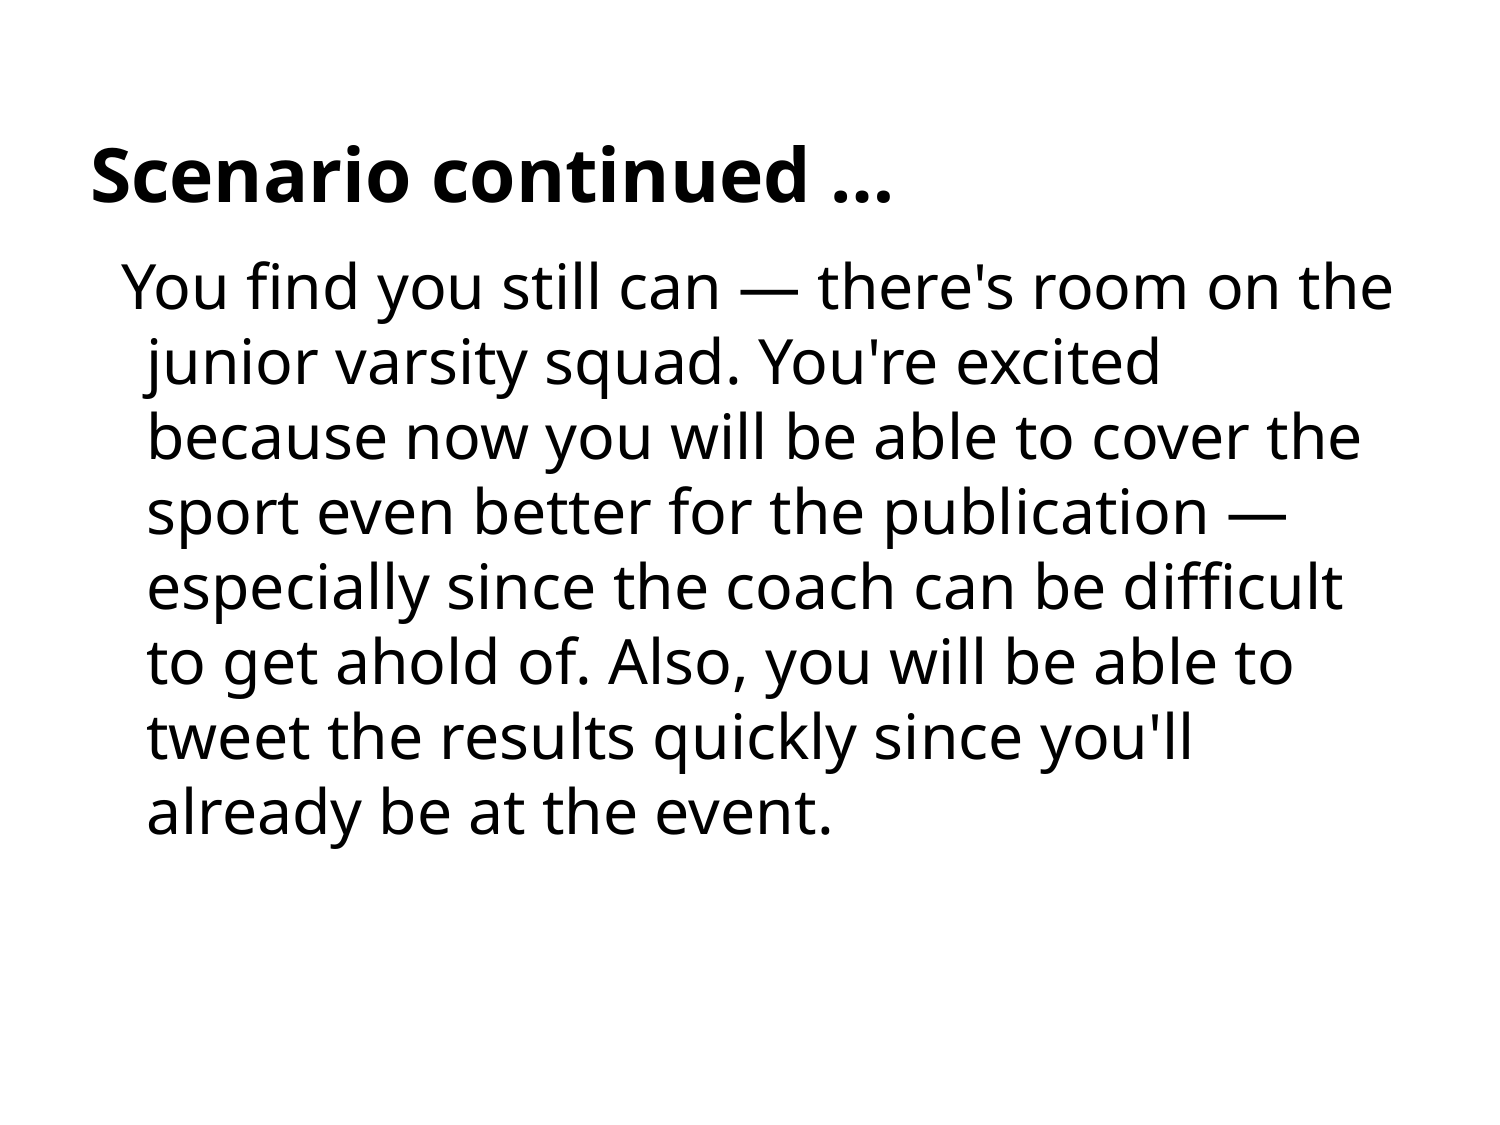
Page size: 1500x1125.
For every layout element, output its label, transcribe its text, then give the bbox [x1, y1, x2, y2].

list You find you still can — there's room on the junior varsity squad. You're excited because now you will be able to cover the sport even better for the publication — especially since the coach can be difficult to get ahold of. Also, you will be able to tweet the results quickly since you'll already be at the event. [75, 232, 1425, 977]
title Scenario continued … [75, 45, 1425, 232]
